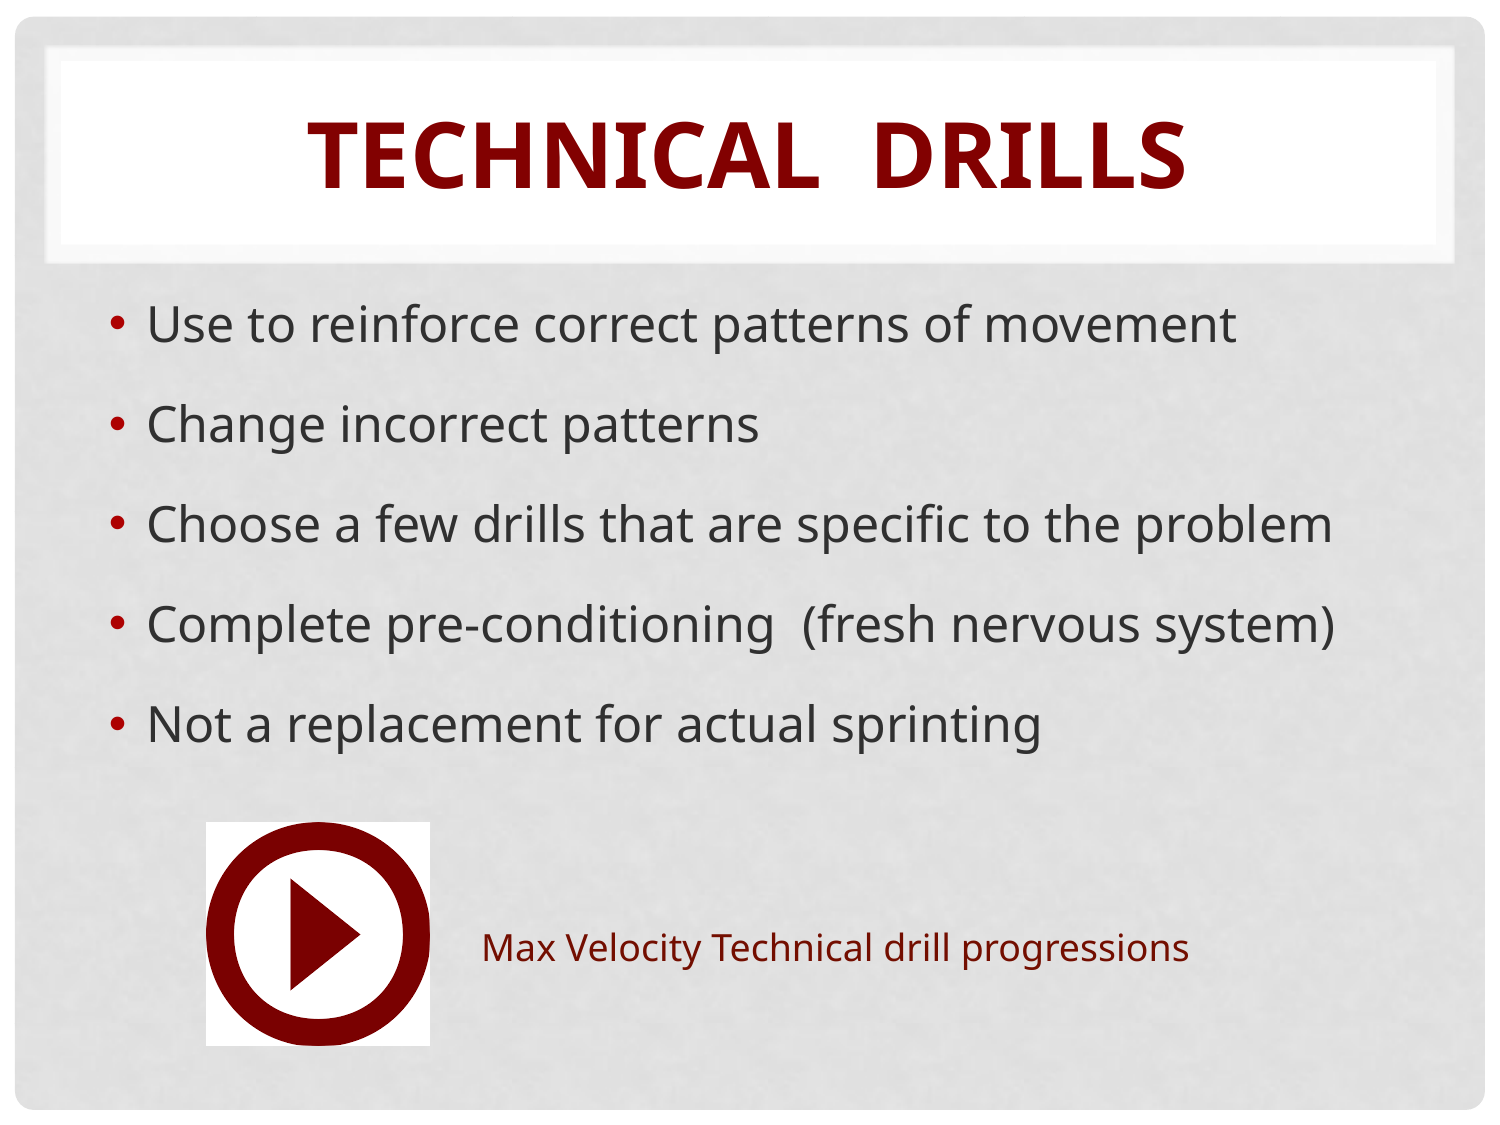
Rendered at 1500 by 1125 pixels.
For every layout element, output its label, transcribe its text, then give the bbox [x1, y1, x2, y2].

picture [206, 822, 430, 1046]
list Use to reinforce correct patterns of movement Change incorrect patterns Choose a few drills that are specific to the problem Complete pre-conditioning (fresh nervous system) Not a replacement for actual sprinting [75, 255, 1425, 973]
title Technical drills [69, 66, 1425, 238]
text_box Max Velocity Technical drill progressions [466, 916, 1235, 977]
